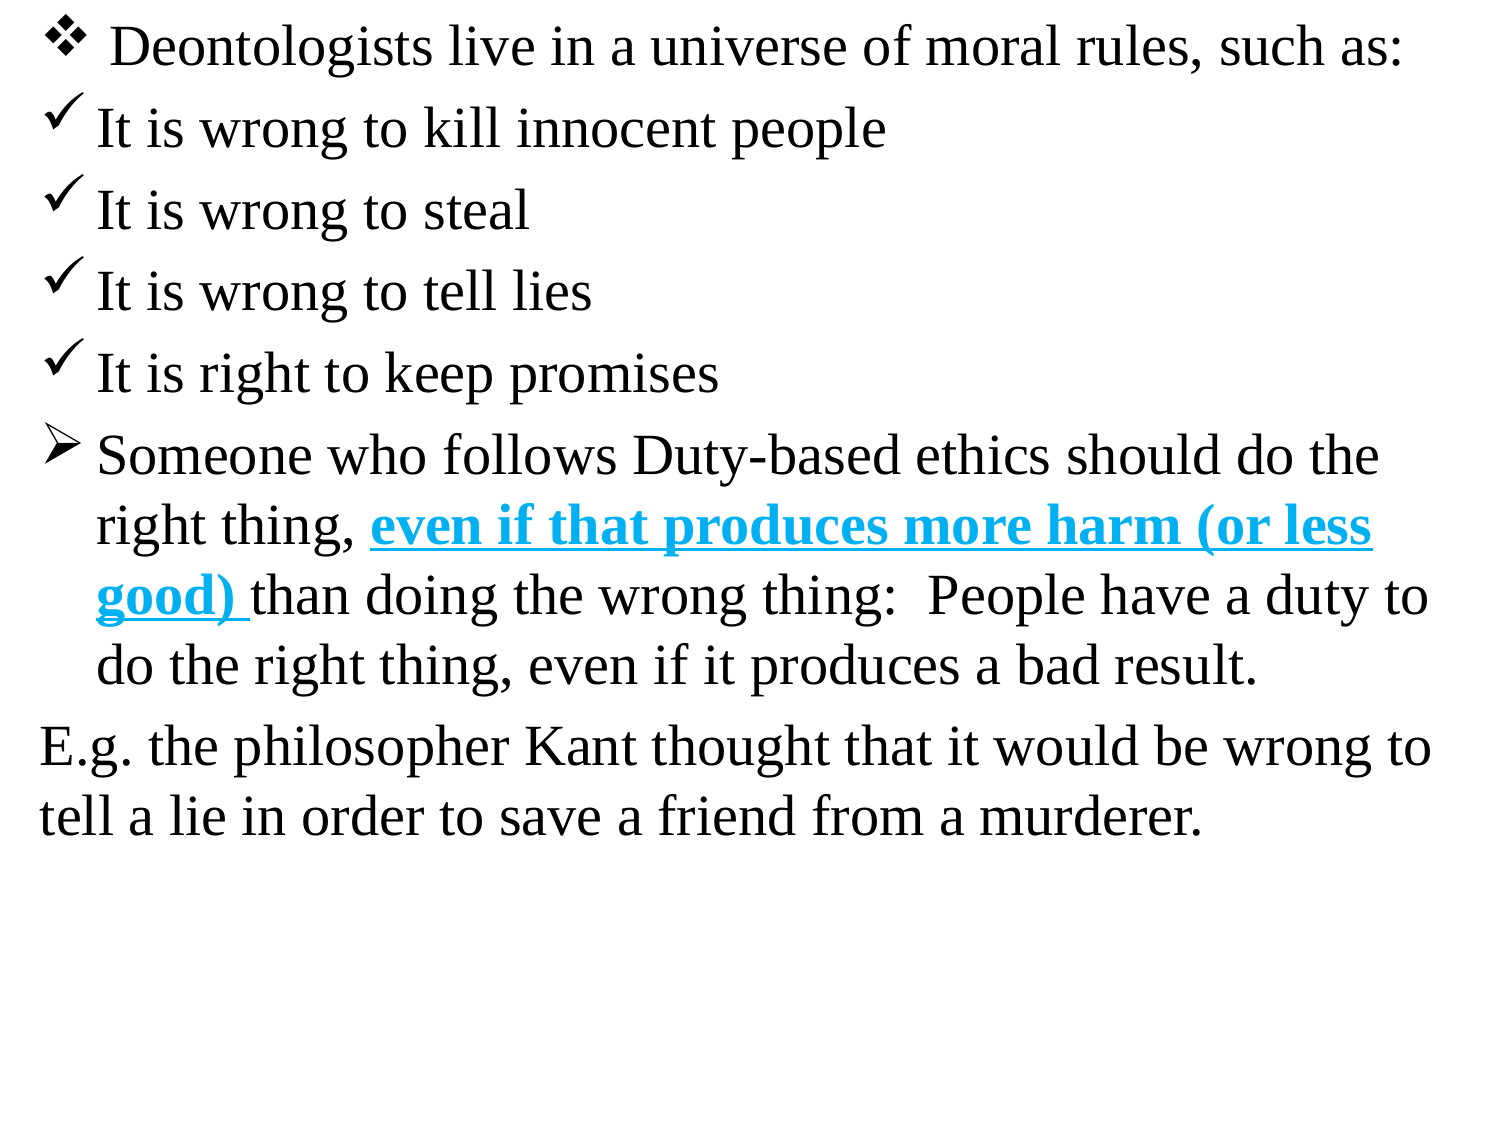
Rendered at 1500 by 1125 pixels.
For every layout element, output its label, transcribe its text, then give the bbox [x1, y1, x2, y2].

list Deontologists live in a universe of moral rules, such as: It is wrong to kill innocent people It is wrong to steal It is wrong to tell lies It is right to keep promises Someone who follows Duty-based ethics should do the right thing, even if that produces more harm (or less good) than doing the wrong thing: People have a duty to do the right thing, even if it produces a bad result. E.g. the philosopher Kant thought that it would be wrong to tell a lie in order to save a friend from a murderer. [24, 0, 1463, 1100]
